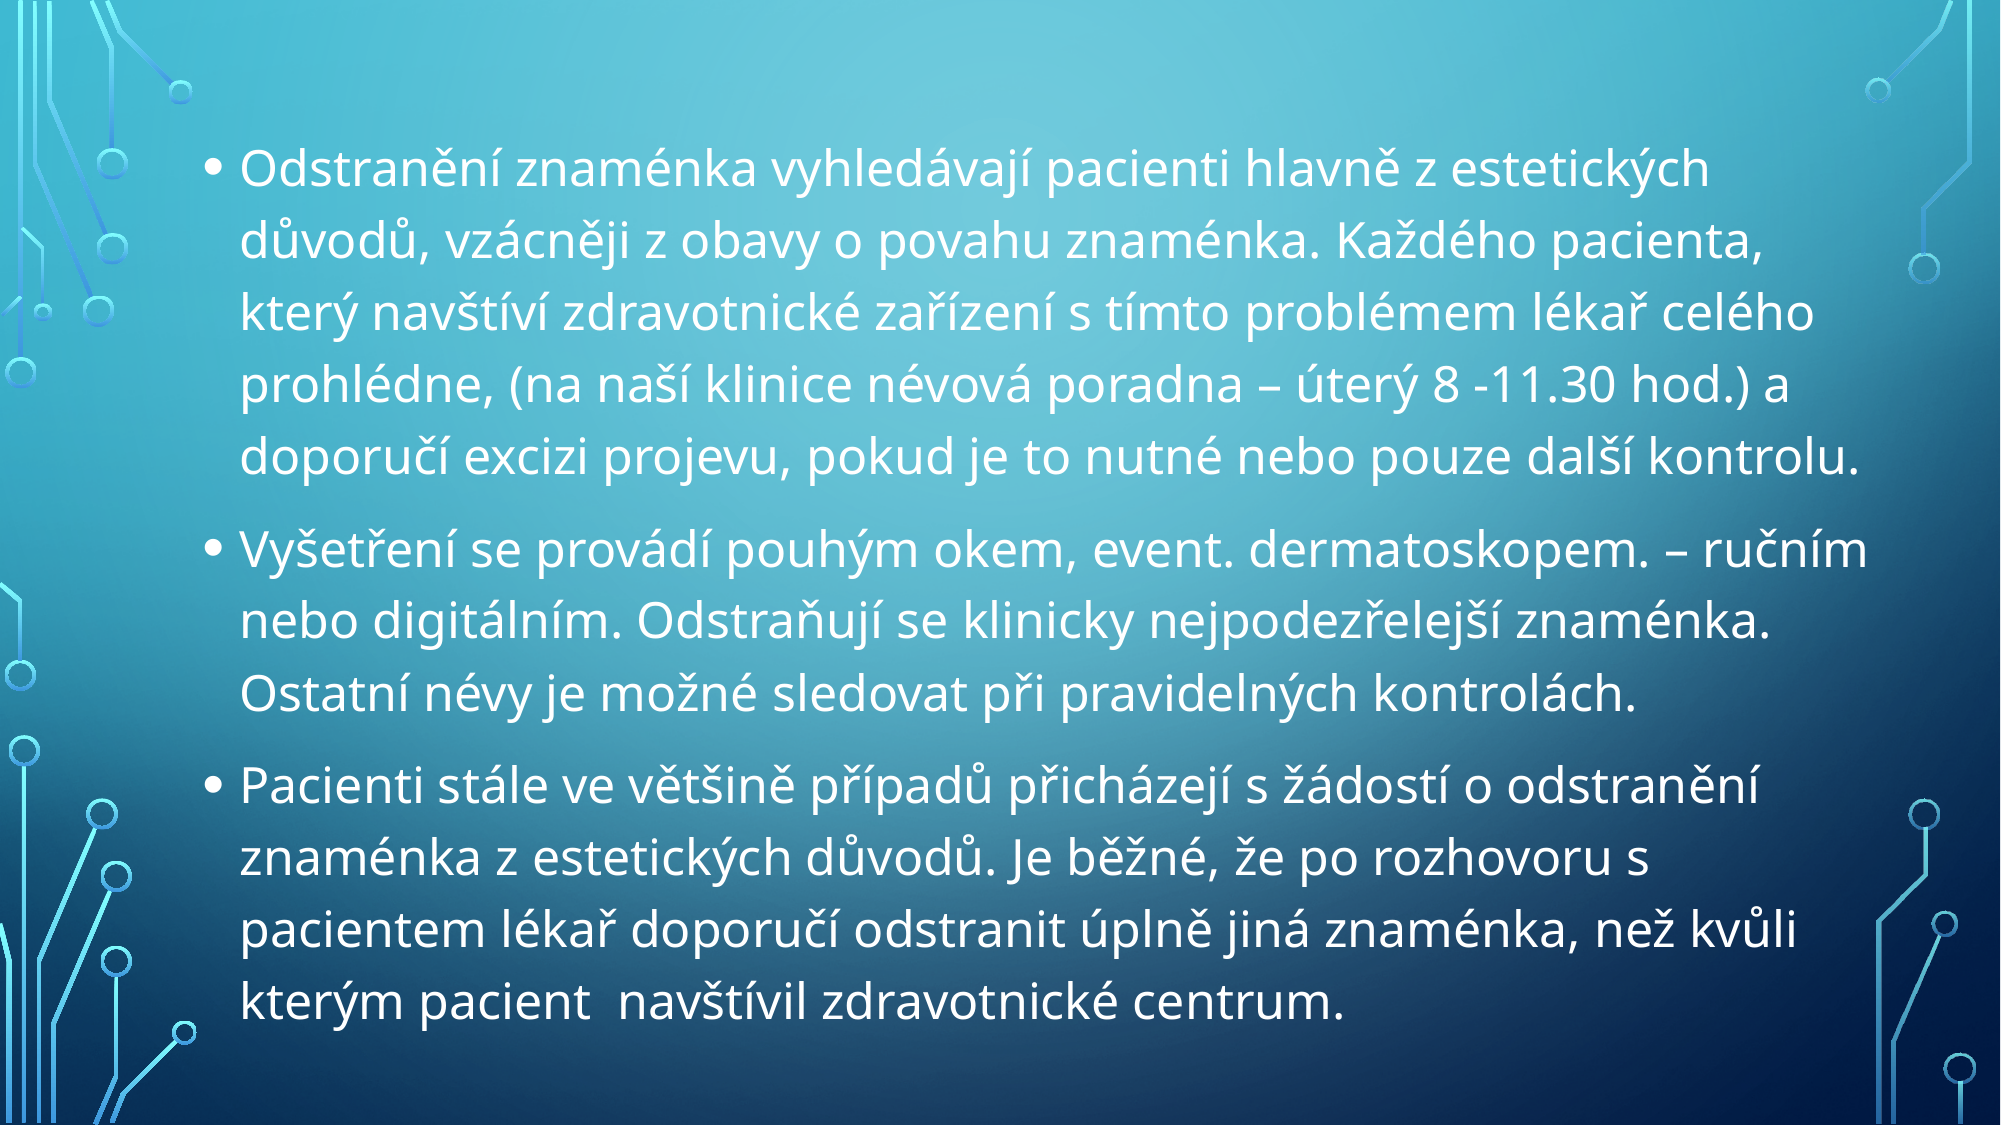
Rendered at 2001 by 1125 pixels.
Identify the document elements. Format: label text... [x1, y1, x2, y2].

list Odstranění znaménka vyhledávají pacienti hlavně z estetických důvodů, vzácněji z obavy o povahu znaménka. Každého pacienta, který navštíví zdravotnické zařízení s tímto problémem lékař celého prohlédne, (na naší klinice névová poradna – úterý 8 -11.30 hod.) a doporučí excizi projevu, pokud je to nutné nebo pouze další kontrolu. Vyšetření se provádí pouhým okem, event. dermatoskopem. – ručním nebo digitálním. Odstraňují se klinicky nejpodezřelejší znaménka. Ostatní névy je možné sledovat při pravidelných kontrolách. Pacienti stále ve většině případů přicházejí s žádostí o odstranění znaménka z estetických důvodů. Je běžné, že po rozhovoru s pacientem lékař doporučí odstranit úplně jiná znaménka, než kvůli kterým pacient navštívil zdravotnické centrum. [187, 116, 1903, 1125]
